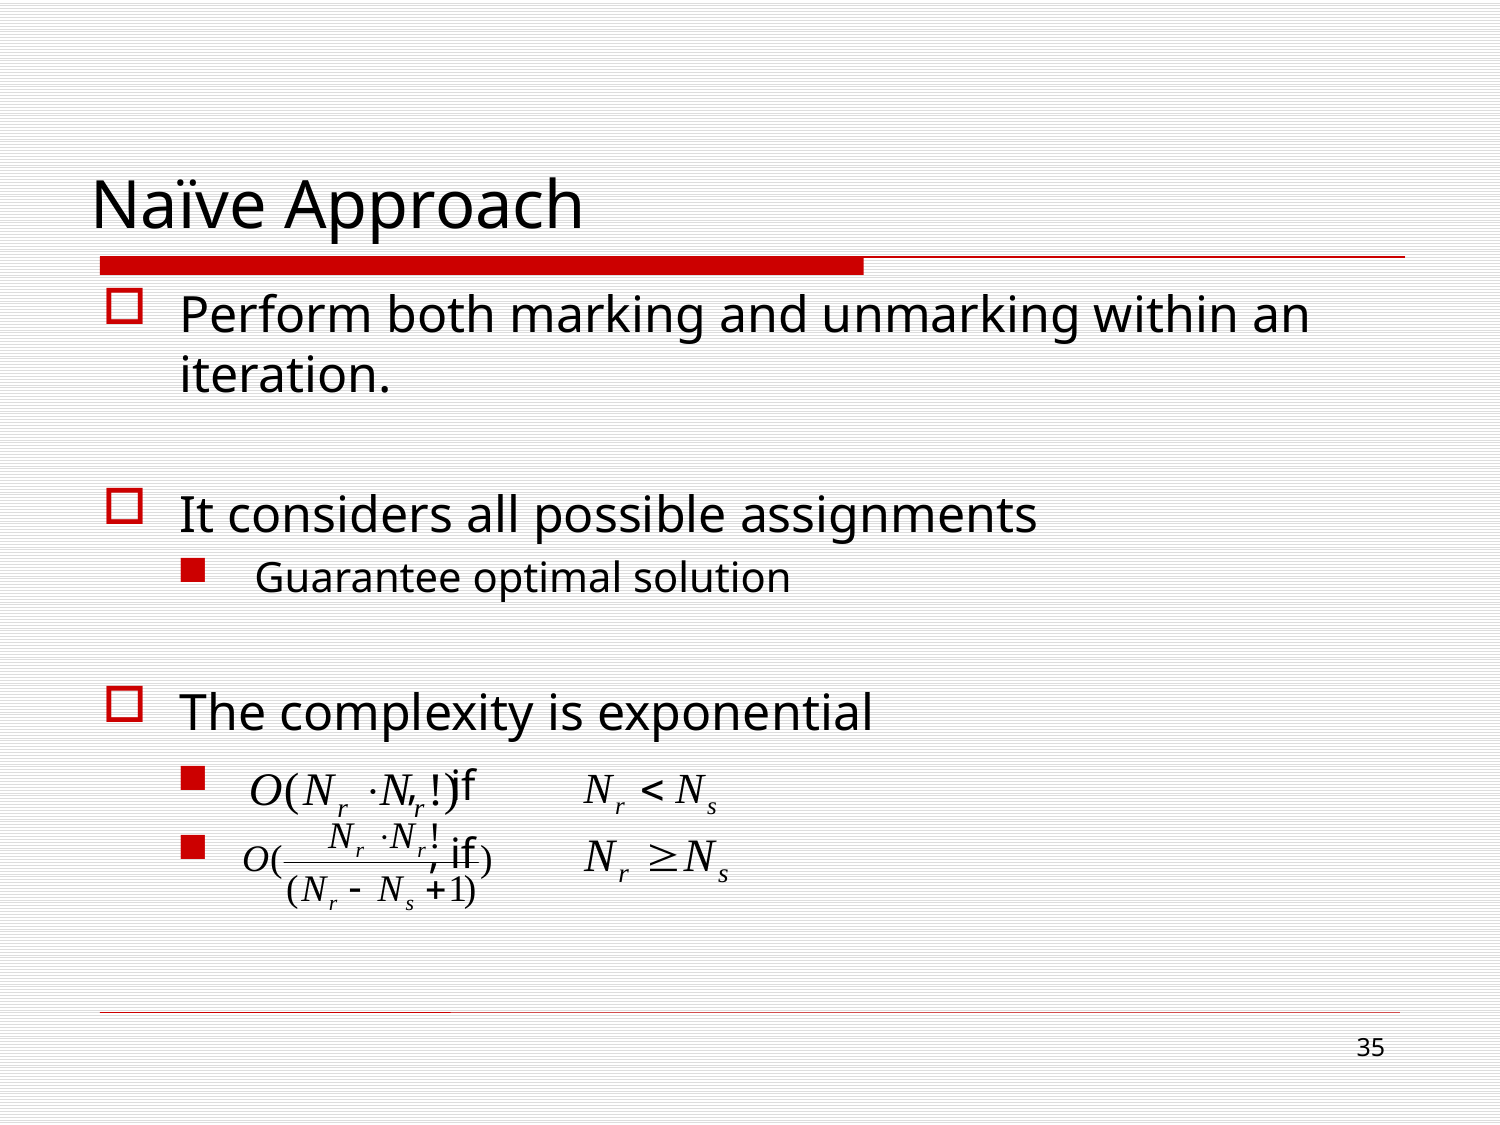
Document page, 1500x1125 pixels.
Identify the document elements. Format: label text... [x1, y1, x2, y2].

text_box 35 [1074, 1024, 1400, 1103]
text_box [574, 824, 738, 895]
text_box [574, 760, 726, 824]
text_box Perform both marking and unmarking within an iteration. It considers all possible assignments Guarantee optimal solution The complexity is exponential , if , if [87, 275, 1500, 975]
title Naïve Approach [74, 49, 1500, 250]
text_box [237, 812, 501, 919]
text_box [242, 758, 470, 810]
